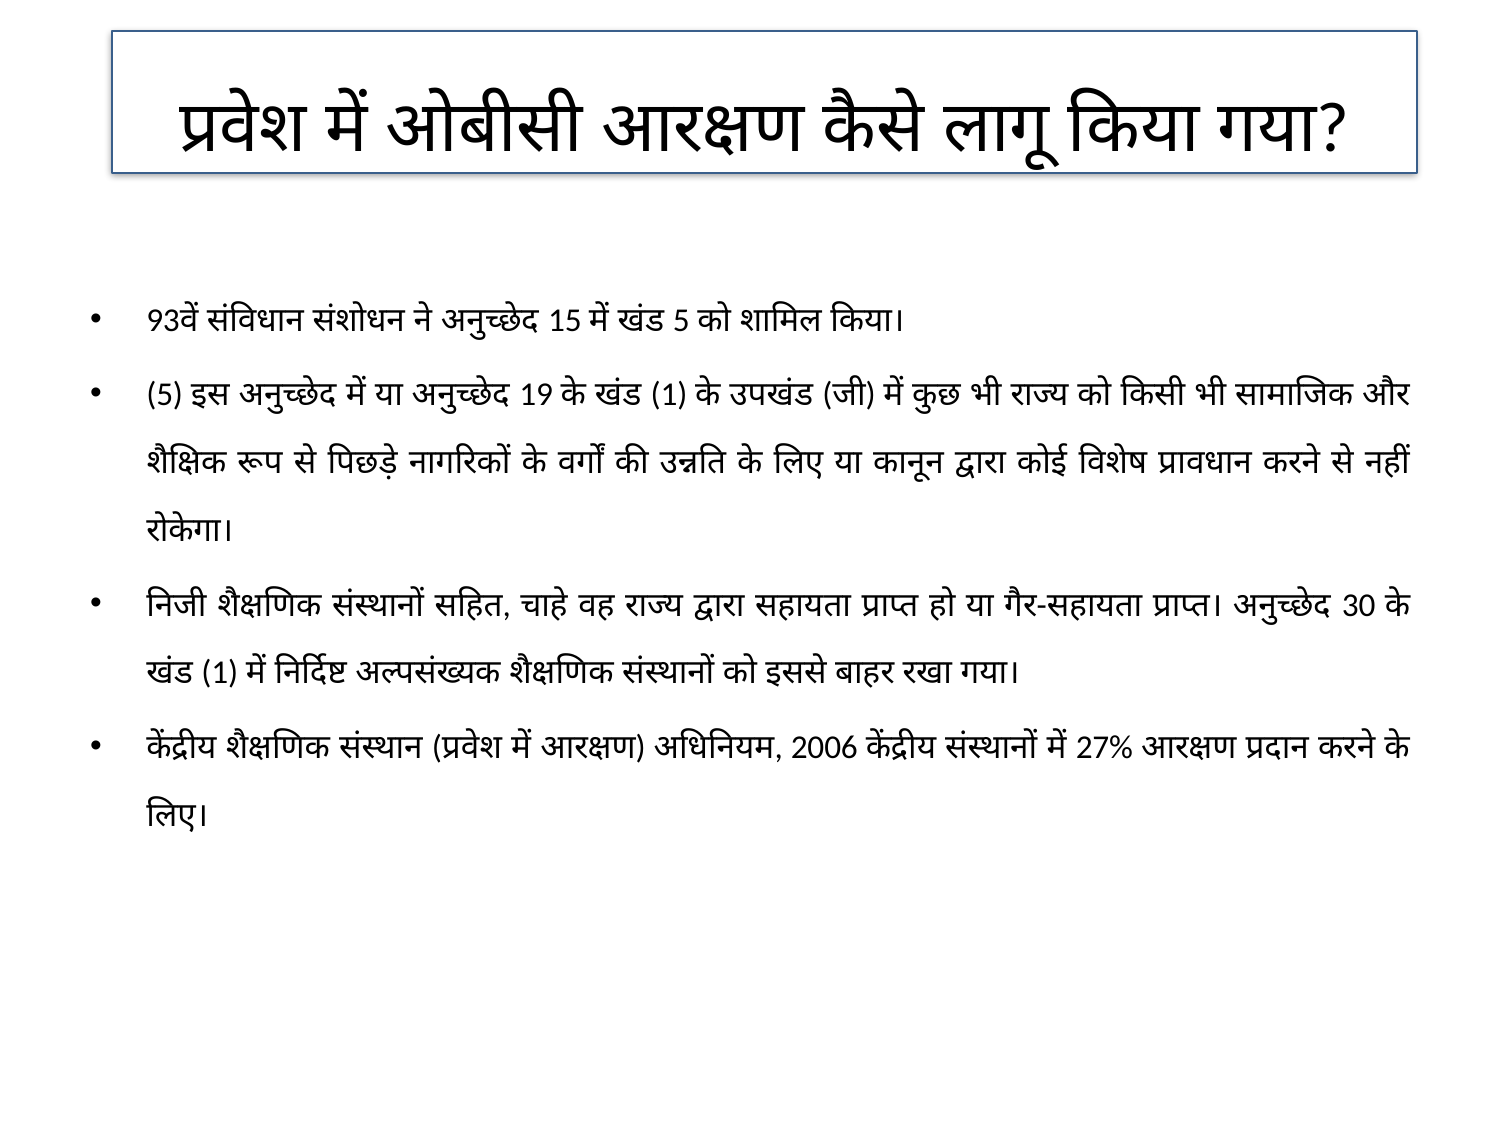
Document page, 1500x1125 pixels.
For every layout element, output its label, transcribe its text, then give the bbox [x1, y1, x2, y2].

list 93वें संविधान संशोधन ने अनुच्छेद 15 में खंड 5 को शामिल किया। (5) इस अनुच्छेद में या अनुच्छेद 19 के खंड (1) के उपखंड (जी) में कुछ भी राज्य को किसी भी सामाजिक और शैक्षिक रूप से पिछड़े नागरिकों के वर्गों की उन्नति के लिए या कानून द्वारा कोई विशेष प्रावधान करने से नहीं रोकेगा। निजी शैक्षणिक संस्थानों सहित, चाहे वह राज्य द्वारा सहायता प्राप्त हो या गैर-सहायता प्राप्त। अनुच्छेद 30 के खंड (1) में निर्दिष्ट अल्पसंख्यक शैक्षणिक संस्थानों को इससे बाहर रखा गया। केंद्रीय शैक्षणिक संस्थान (प्रवेश में आरक्षण) अधिनियम, 2006 केंद्रीय संस्थानों में 27% आरक्षण प्रदान करने के लिए। [75, 262, 1425, 1005]
text_box प्रवेश में ओबीसी आरक्षण कैसे लागू किया गया? [111, 30, 1417, 174]
